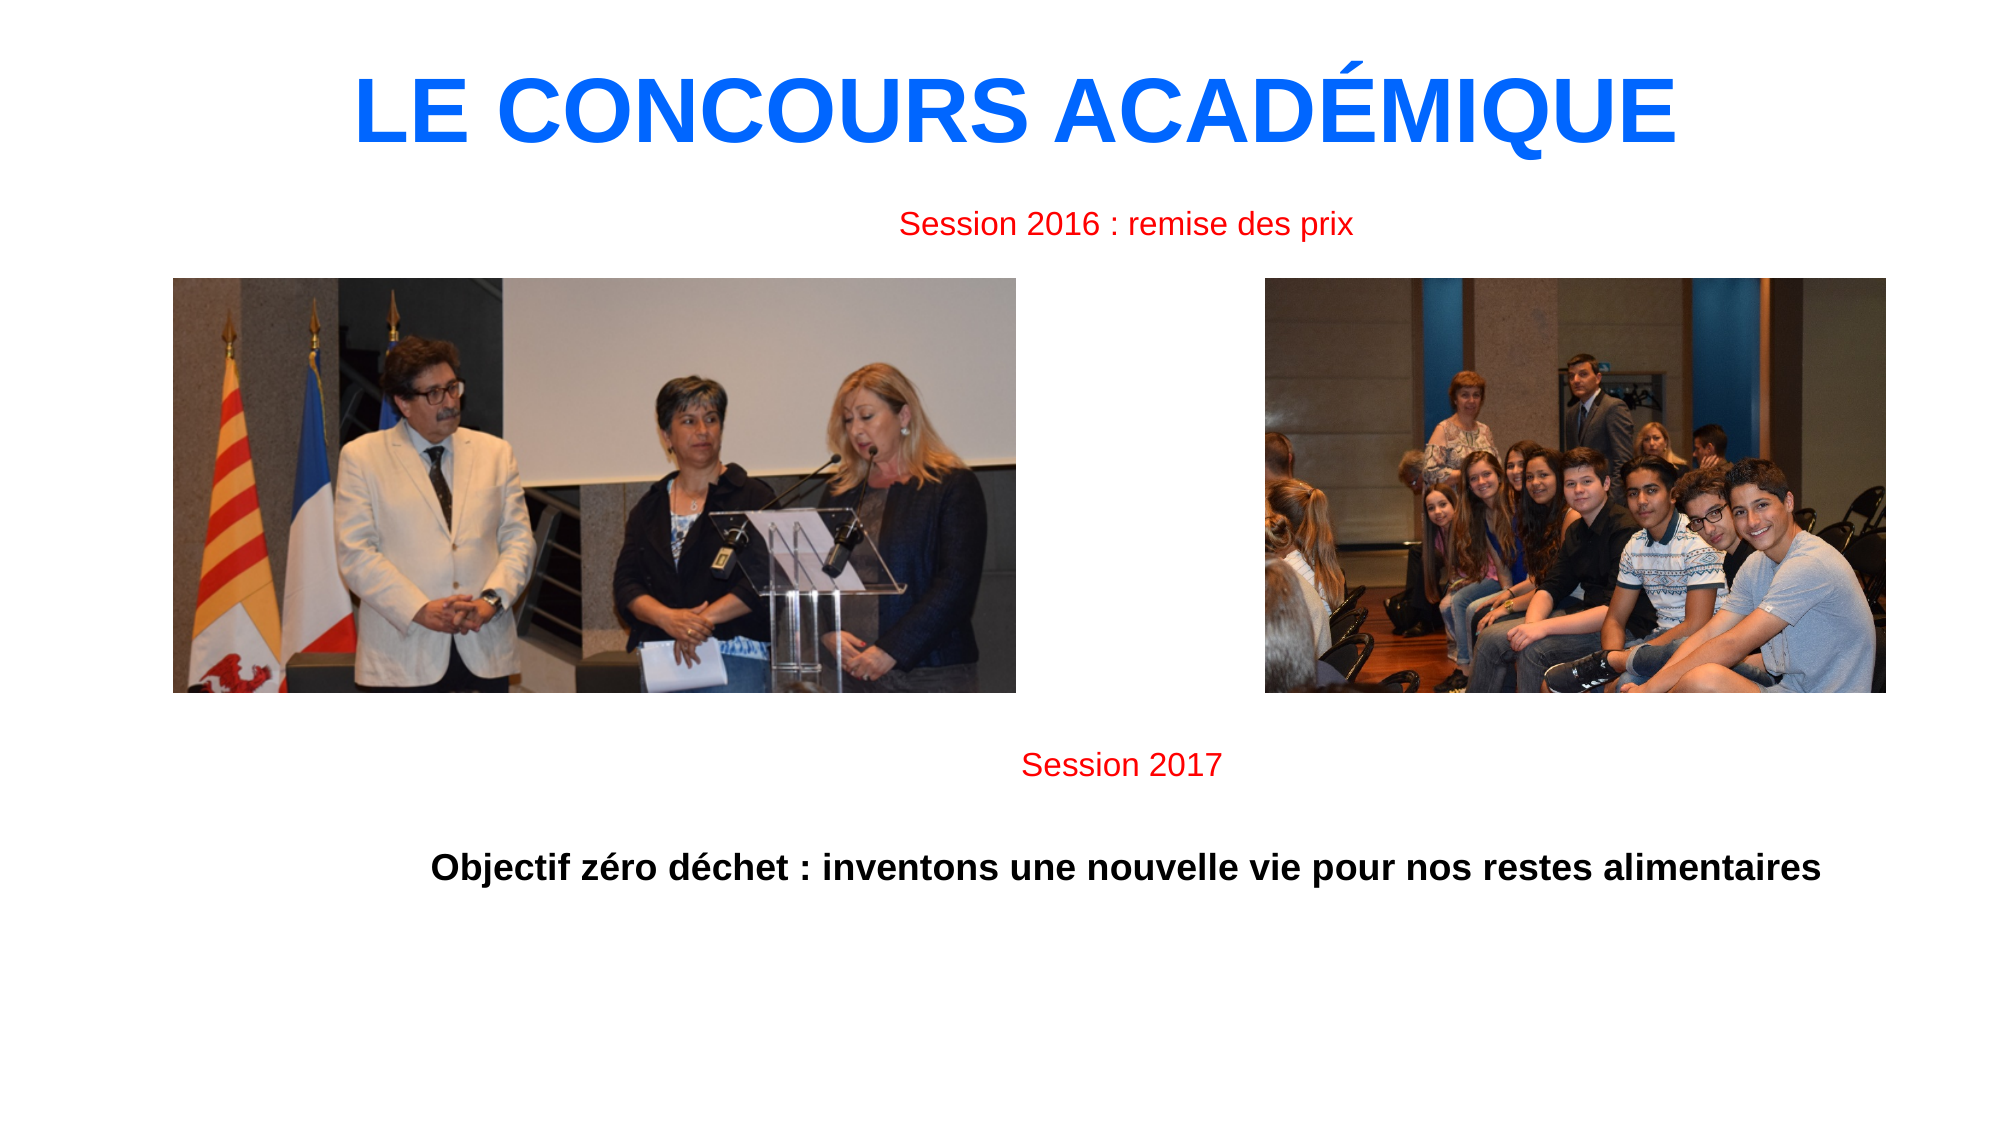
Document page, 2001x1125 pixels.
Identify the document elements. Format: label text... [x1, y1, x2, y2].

text_box Objectif zéro déchet : inventons une nouvelle vie pour nos restes alimentaires [300, 835, 1954, 896]
text_box Session 2017 [751, 736, 1502, 791]
picture [172, 278, 1016, 693]
text_box Session 2016 : remise des prix [751, 195, 1502, 250]
title LE CONCOURS ACADÉMIQUE [338, 4, 1708, 208]
picture [1265, 278, 1887, 693]
